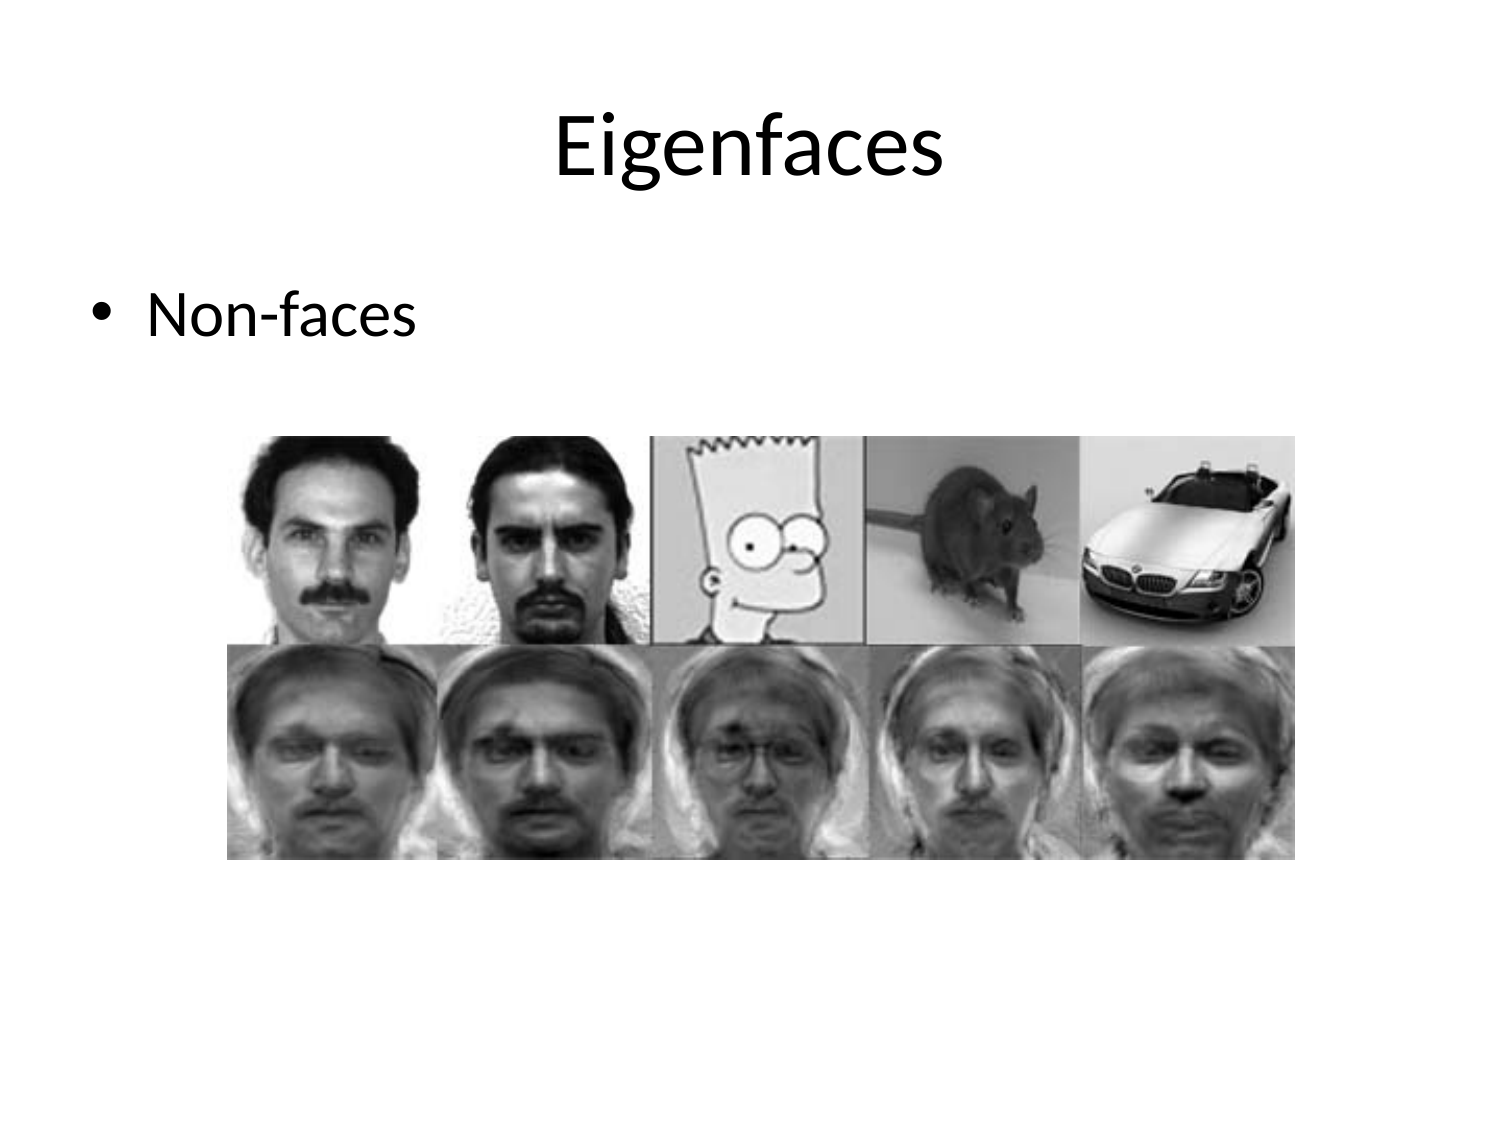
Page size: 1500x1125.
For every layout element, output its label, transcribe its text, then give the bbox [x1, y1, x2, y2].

picture [227, 436, 1295, 860]
title Eigenfaces [75, 45, 1425, 233]
list Non-faces [75, 262, 1425, 1005]
